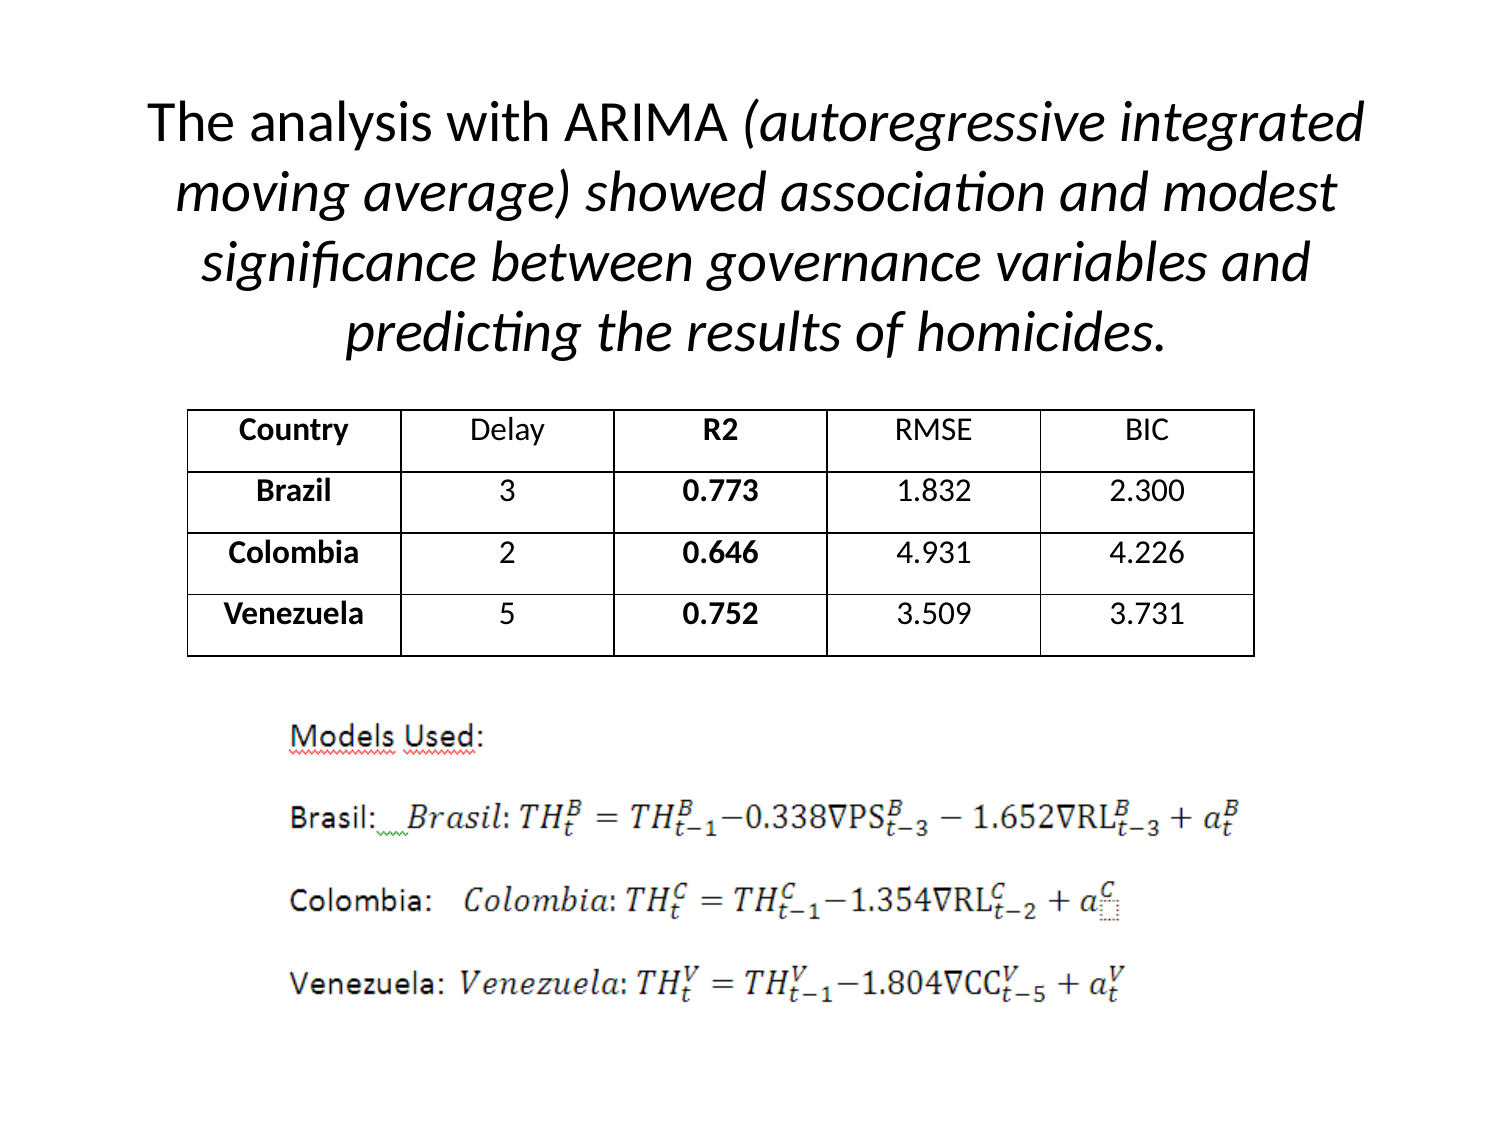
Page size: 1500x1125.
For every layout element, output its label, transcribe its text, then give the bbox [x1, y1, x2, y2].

table_cell 4.931 [828, 534, 1040, 594]
table_cell 4.226 [1041, 534, 1253, 594]
title The analysis with ARIMA (autoregressive integrated moving average) showed association and modest significance between governance variables and predicting the results of homicides. [82, 128, 1432, 317]
table_cell 2 [402, 534, 613, 594]
table_cell 0.646 [615, 534, 826, 594]
table_cell 2.300 [1041, 473, 1253, 532]
table_cell Colombia [188, 534, 400, 594]
table_header BIC [1041, 411, 1253, 471]
table_header Delay [402, 411, 613, 471]
table_header R2 [615, 411, 826, 471]
table_header Country [188, 411, 400, 471]
table_cell 3 [402, 473, 613, 532]
table_cell 0.773 [615, 473, 826, 532]
table_cell 0.752 [615, 595, 826, 655]
table_cell Venezuela [188, 595, 400, 655]
table_cell 1.832 [828, 473, 1040, 532]
table_cell 3.731 [1041, 595, 1253, 655]
table_cell Brazil [188, 473, 400, 532]
table_cell 5 [402, 595, 613, 655]
table_cell 3.509 [828, 595, 1040, 655]
picture [269, 702, 1278, 1046]
table_header RMSE [828, 411, 1040, 471]
